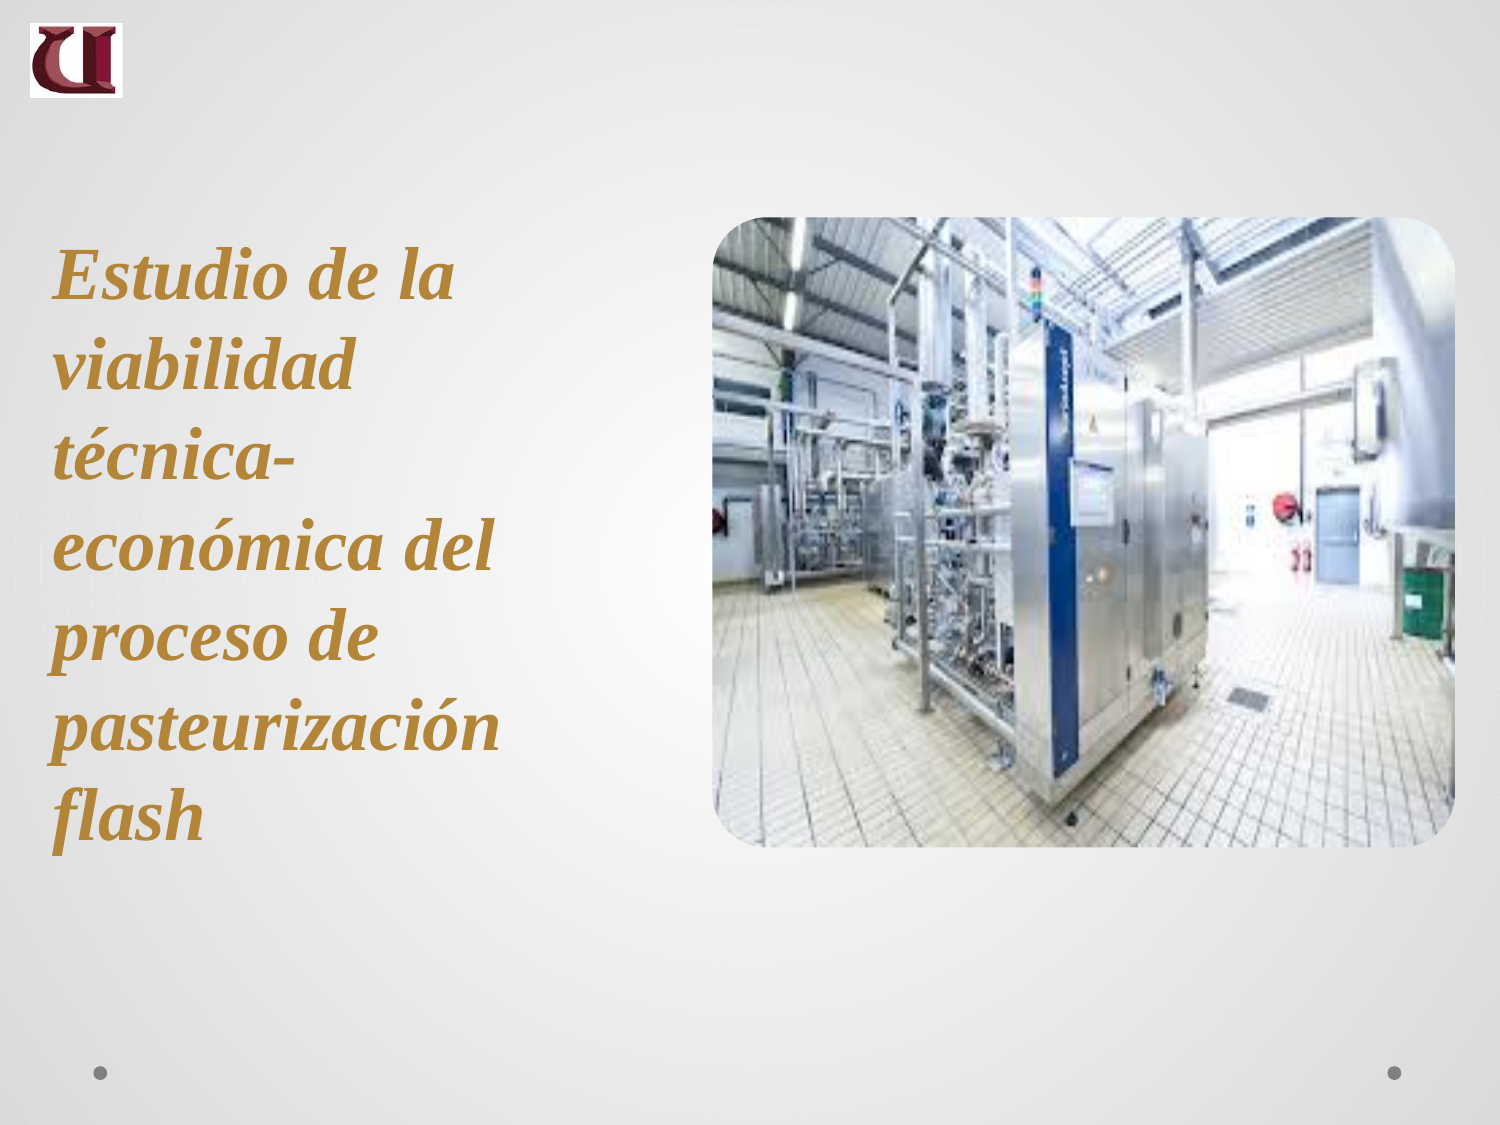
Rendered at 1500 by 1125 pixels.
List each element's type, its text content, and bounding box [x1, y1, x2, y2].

picture [712, 217, 1456, 848]
picture [29, 22, 123, 98]
title Estudio de la viabilidad técnica-económica del proceso de pasteurización flash [37, 179, 600, 863]
